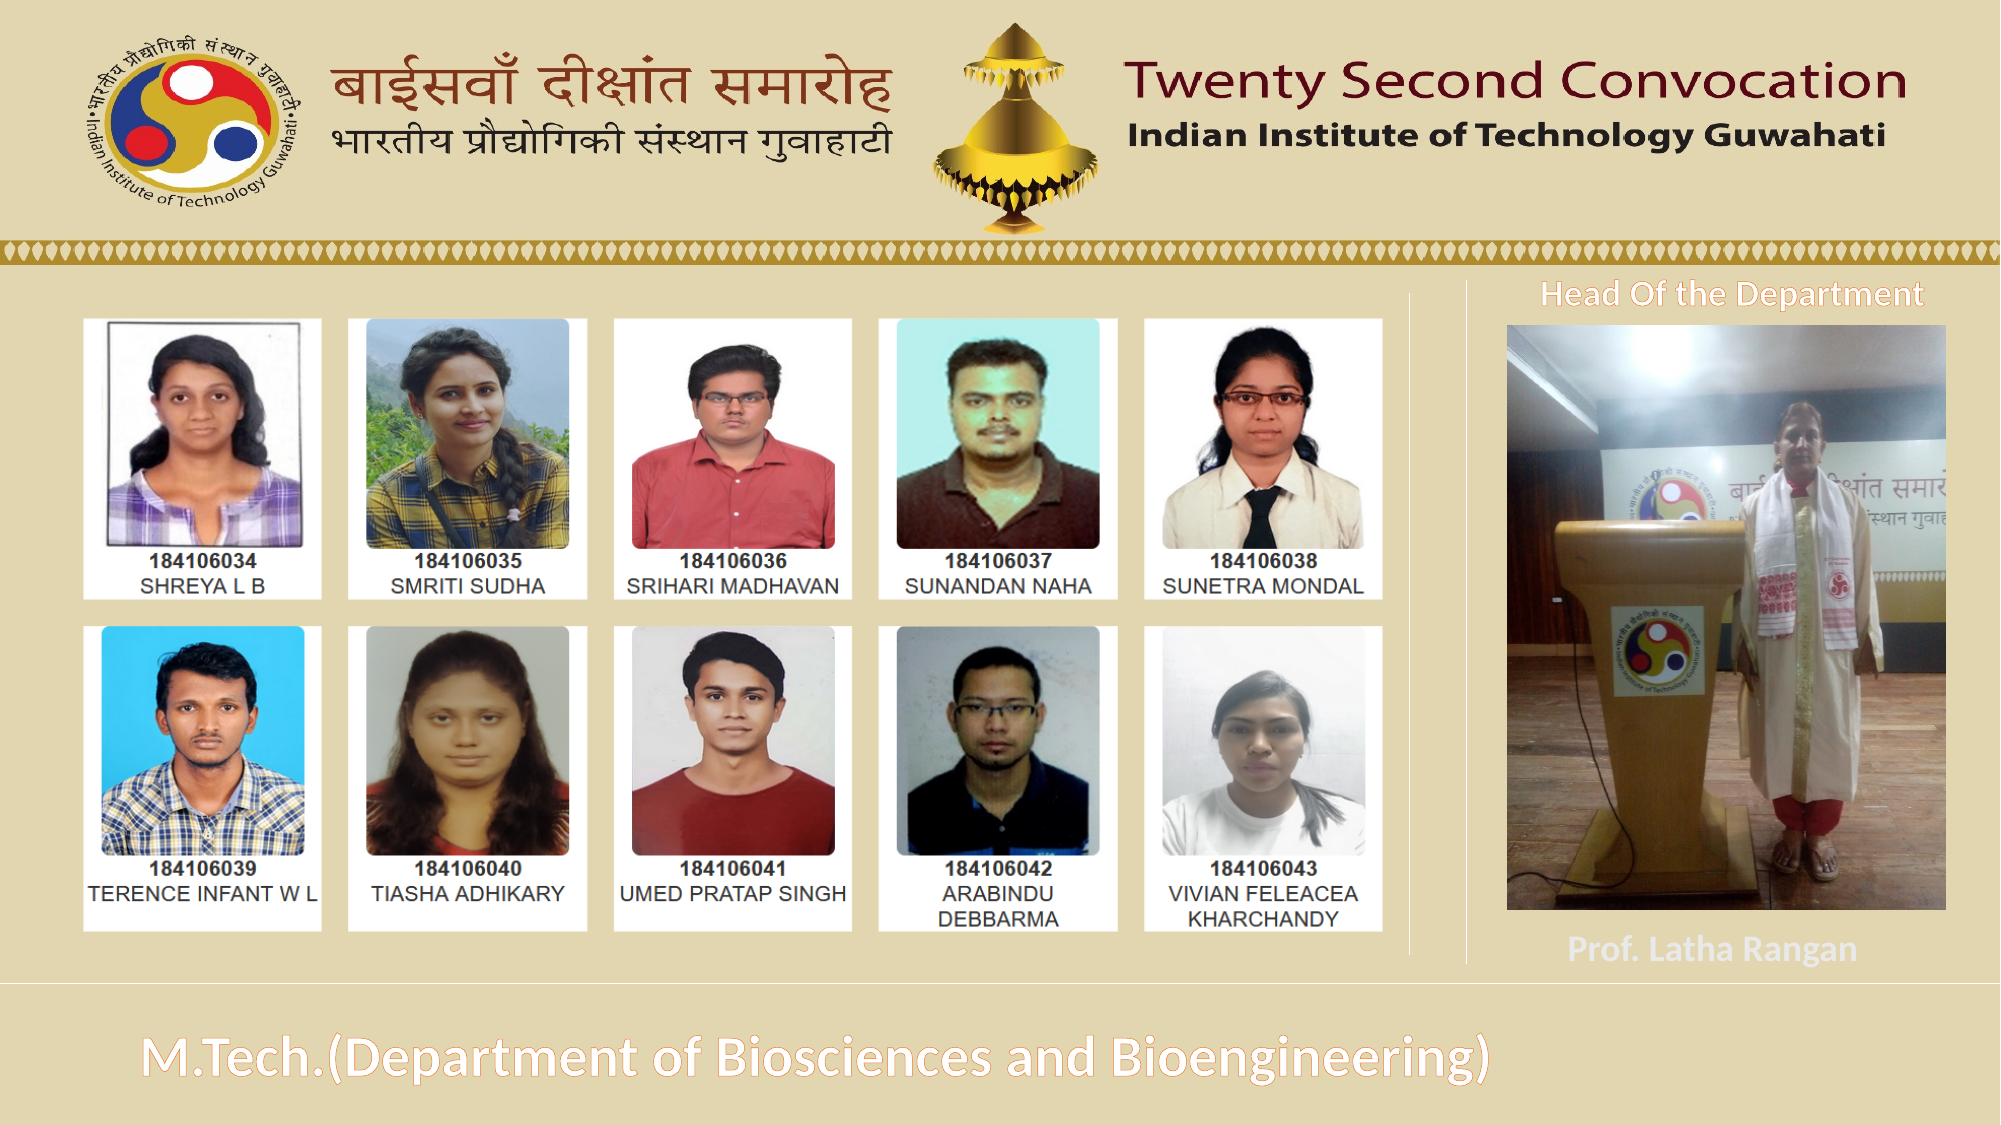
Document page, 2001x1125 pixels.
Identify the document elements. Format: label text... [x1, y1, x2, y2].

picture [0, 0, 2000, 265]
text_box M.Tech.(Department of Biosciences and Bioengineering) [0, 1010, 1508, 1096]
picture [1507, 325, 1946, 910]
text_box Head Of the Department [1486, 265, 1979, 321]
text_box Prof. Latha Rangan [1466, 916, 1959, 977]
picture [57, 293, 1410, 955]
